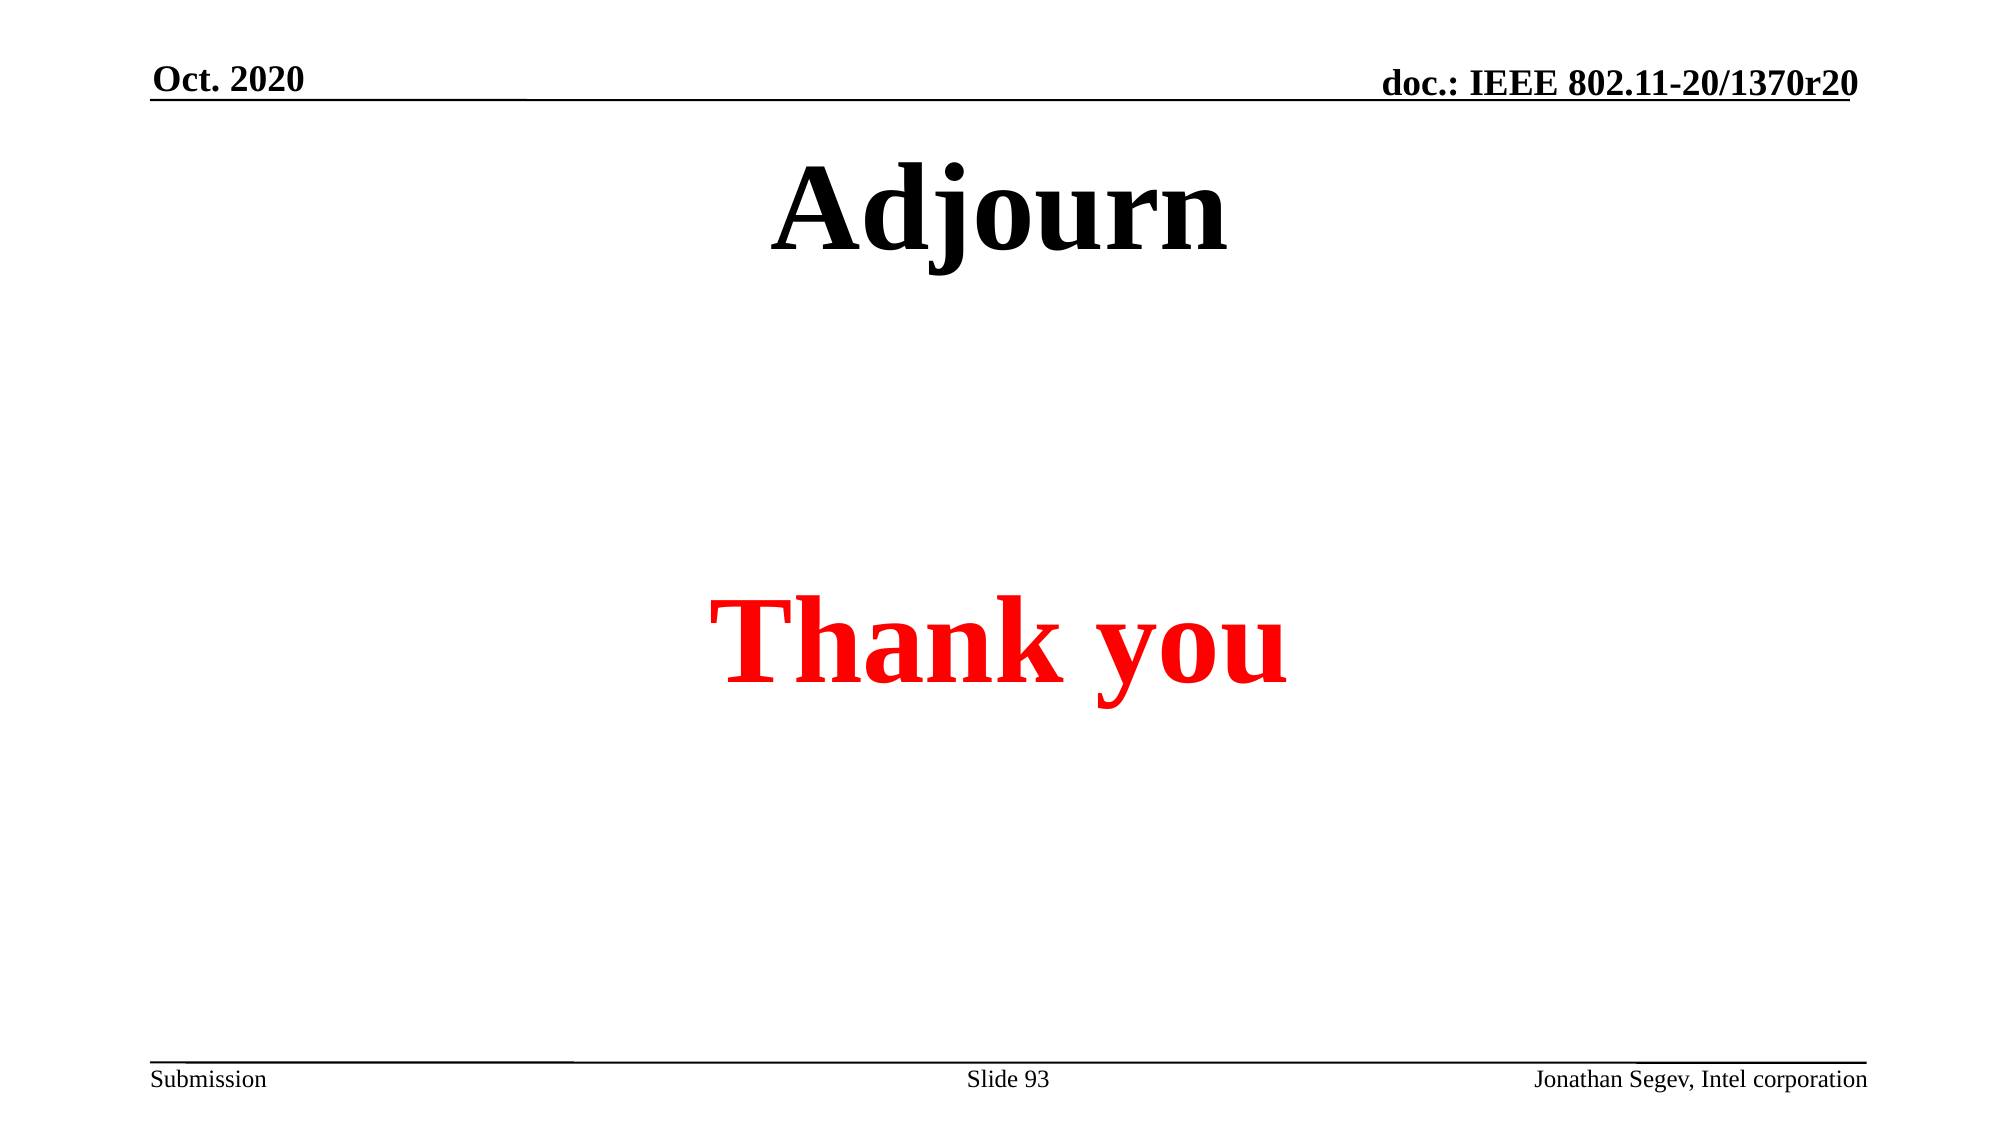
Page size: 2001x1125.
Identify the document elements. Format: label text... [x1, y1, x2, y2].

footer Jonathan Segev, Intel corporation [1171, 1061, 1869, 1093]
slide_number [152, 54, 563, 100]
title Adjourn [149, 112, 1850, 288]
list Thank you [149, 324, 1850, 1000]
slide_number Slide 93 [950, 1061, 1067, 1123]
